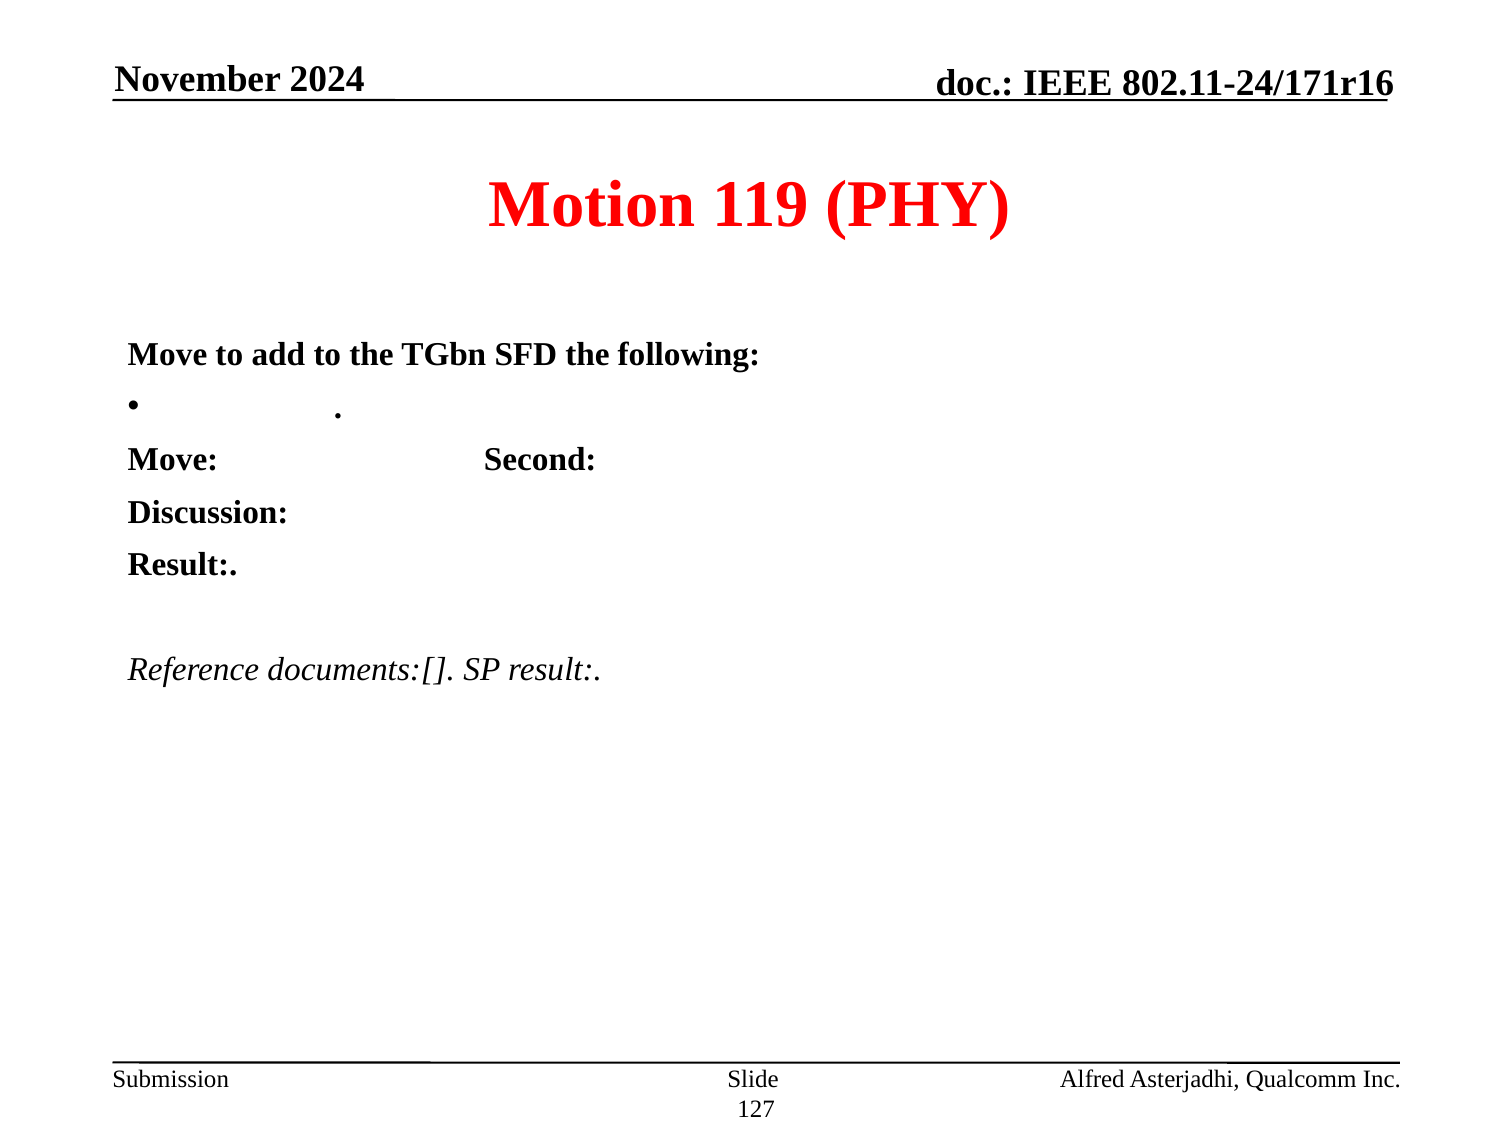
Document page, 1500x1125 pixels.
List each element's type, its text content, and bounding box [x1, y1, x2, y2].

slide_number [114, 54, 423, 100]
footer Alfred Asterjadhi, Qualcomm Inc. [878, 1061, 1402, 1093]
slide_number Slide 127 [712, 1061, 800, 1123]
list Move to add to the TGbn SFD the following: . Move: Second: Discussion: Result:. Reference documents:[]. SP result:. [112, 324, 1388, 1000]
title Motion 119 (PHY) [112, 112, 1388, 288]
